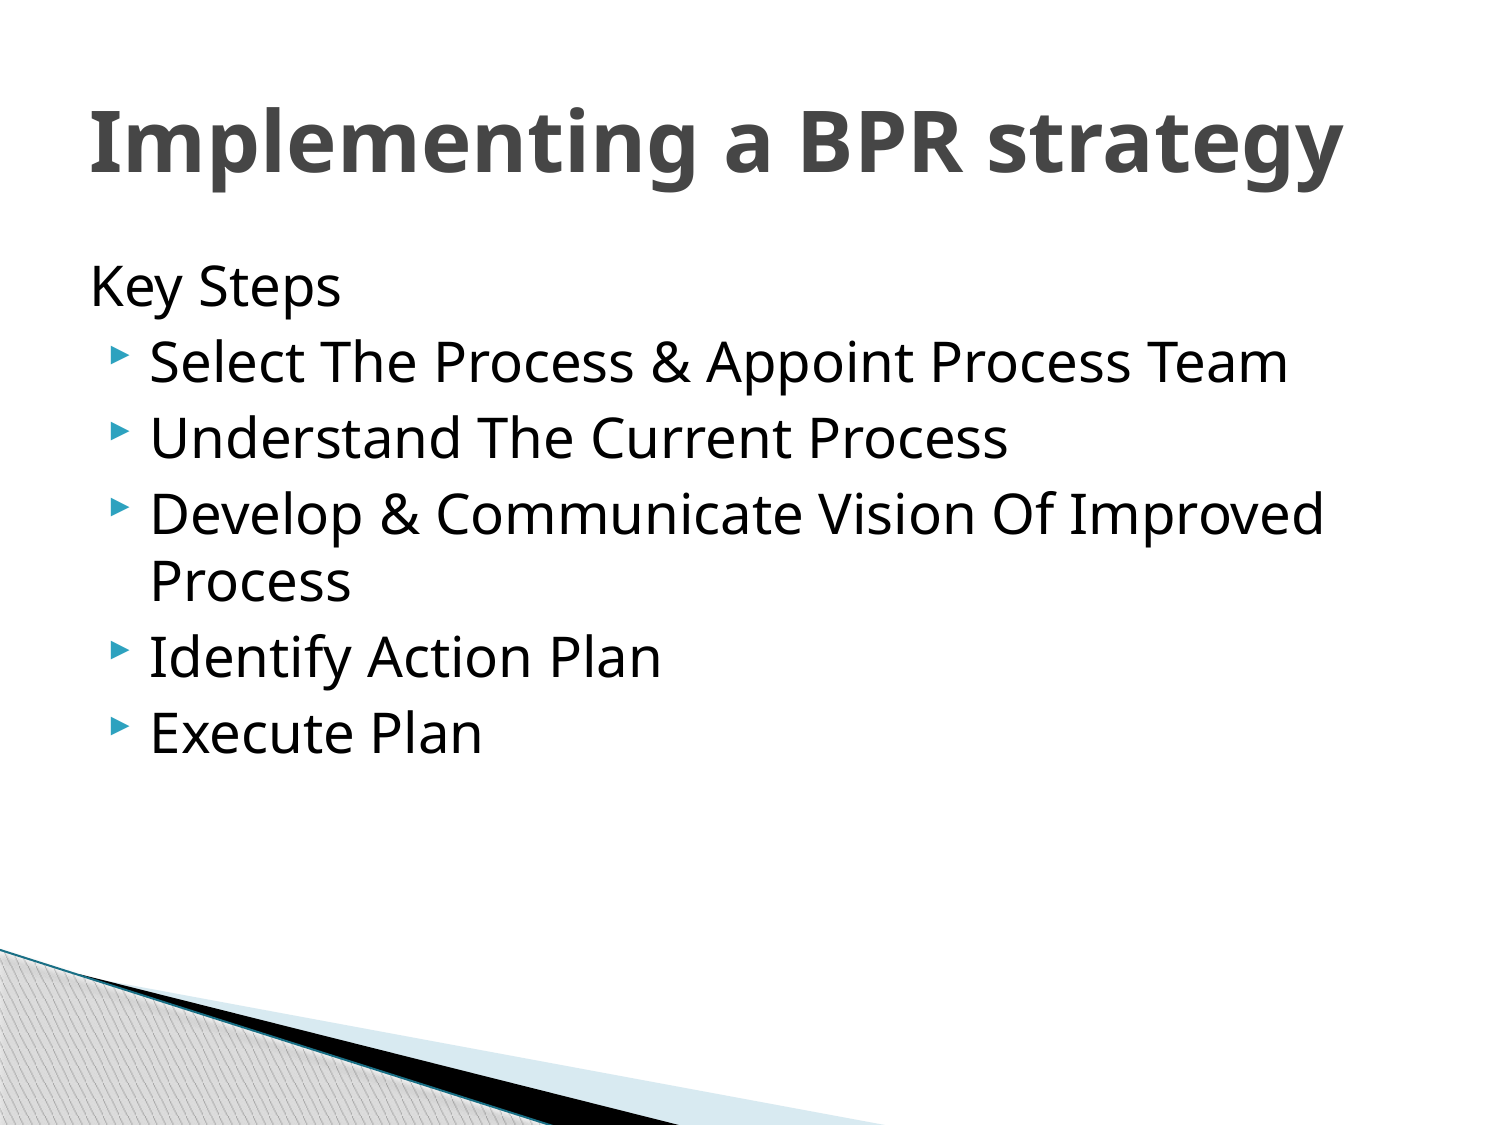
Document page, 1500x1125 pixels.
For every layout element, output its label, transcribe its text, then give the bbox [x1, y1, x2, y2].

title Implementing a BPR strategy [75, 45, 1425, 233]
list Key Steps Select The Process & Appoint Process Team Understand The Current Process Develop & Communicate Vision Of Improved Process Identify Action Plan Execute Plan [75, 243, 1425, 986]
